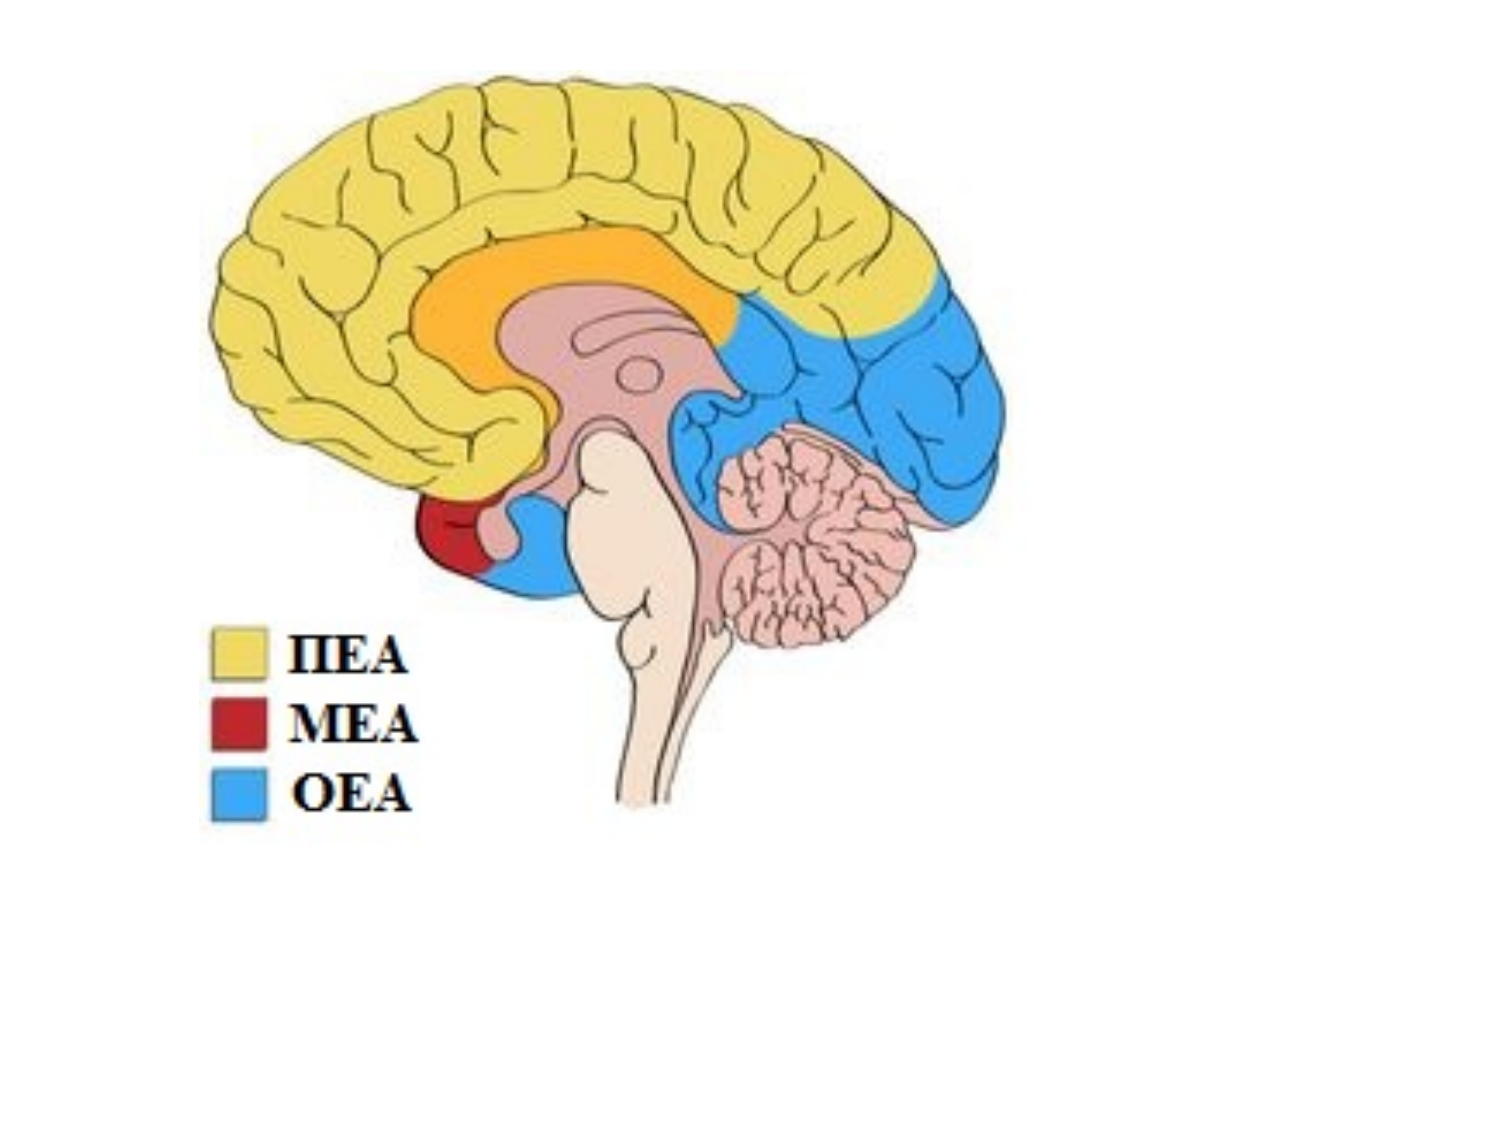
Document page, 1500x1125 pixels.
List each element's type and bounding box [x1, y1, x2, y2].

picture [198, 70, 1211, 962]
